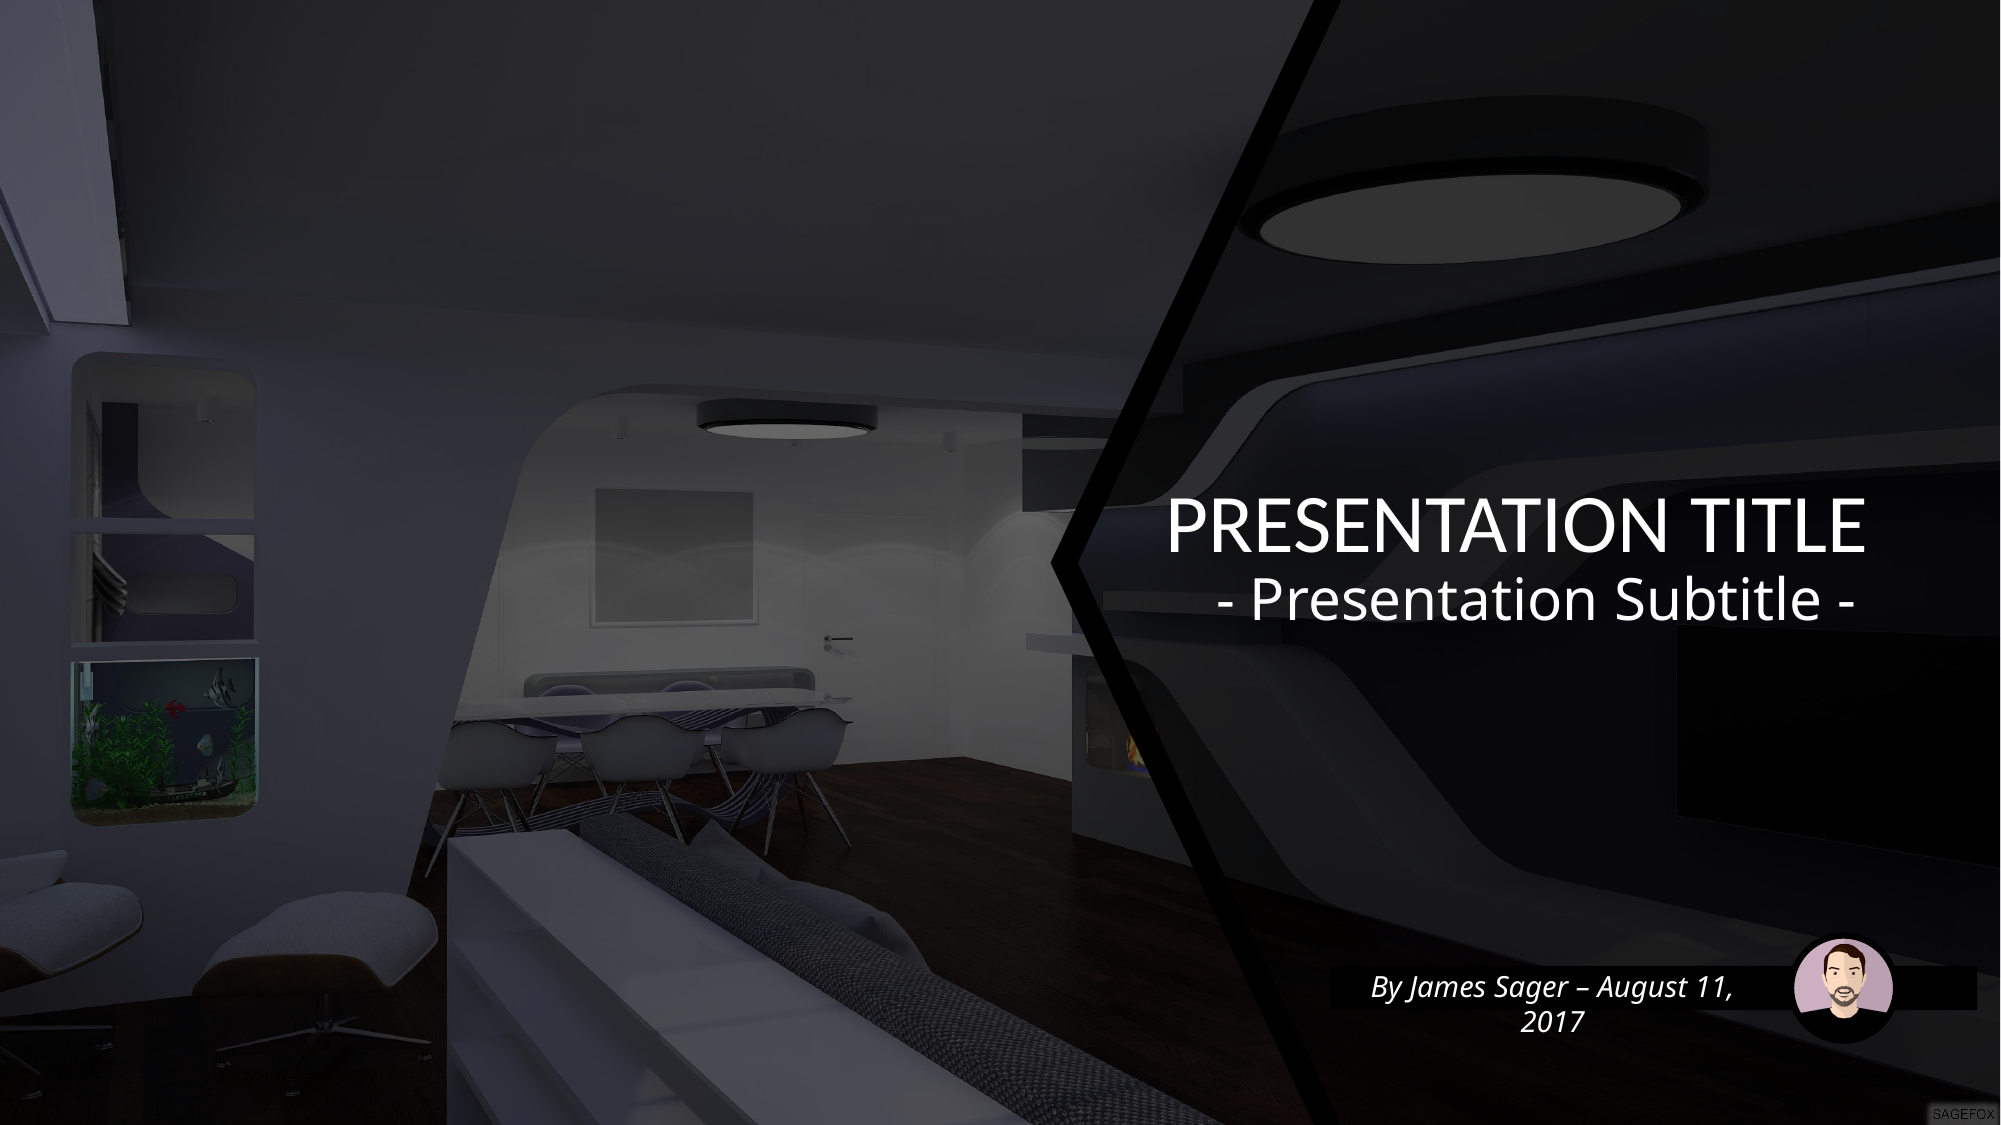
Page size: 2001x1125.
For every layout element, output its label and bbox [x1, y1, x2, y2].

text_box [1029, 0, 2000, 1125]
picture [0, 0, 1029, 1125]
